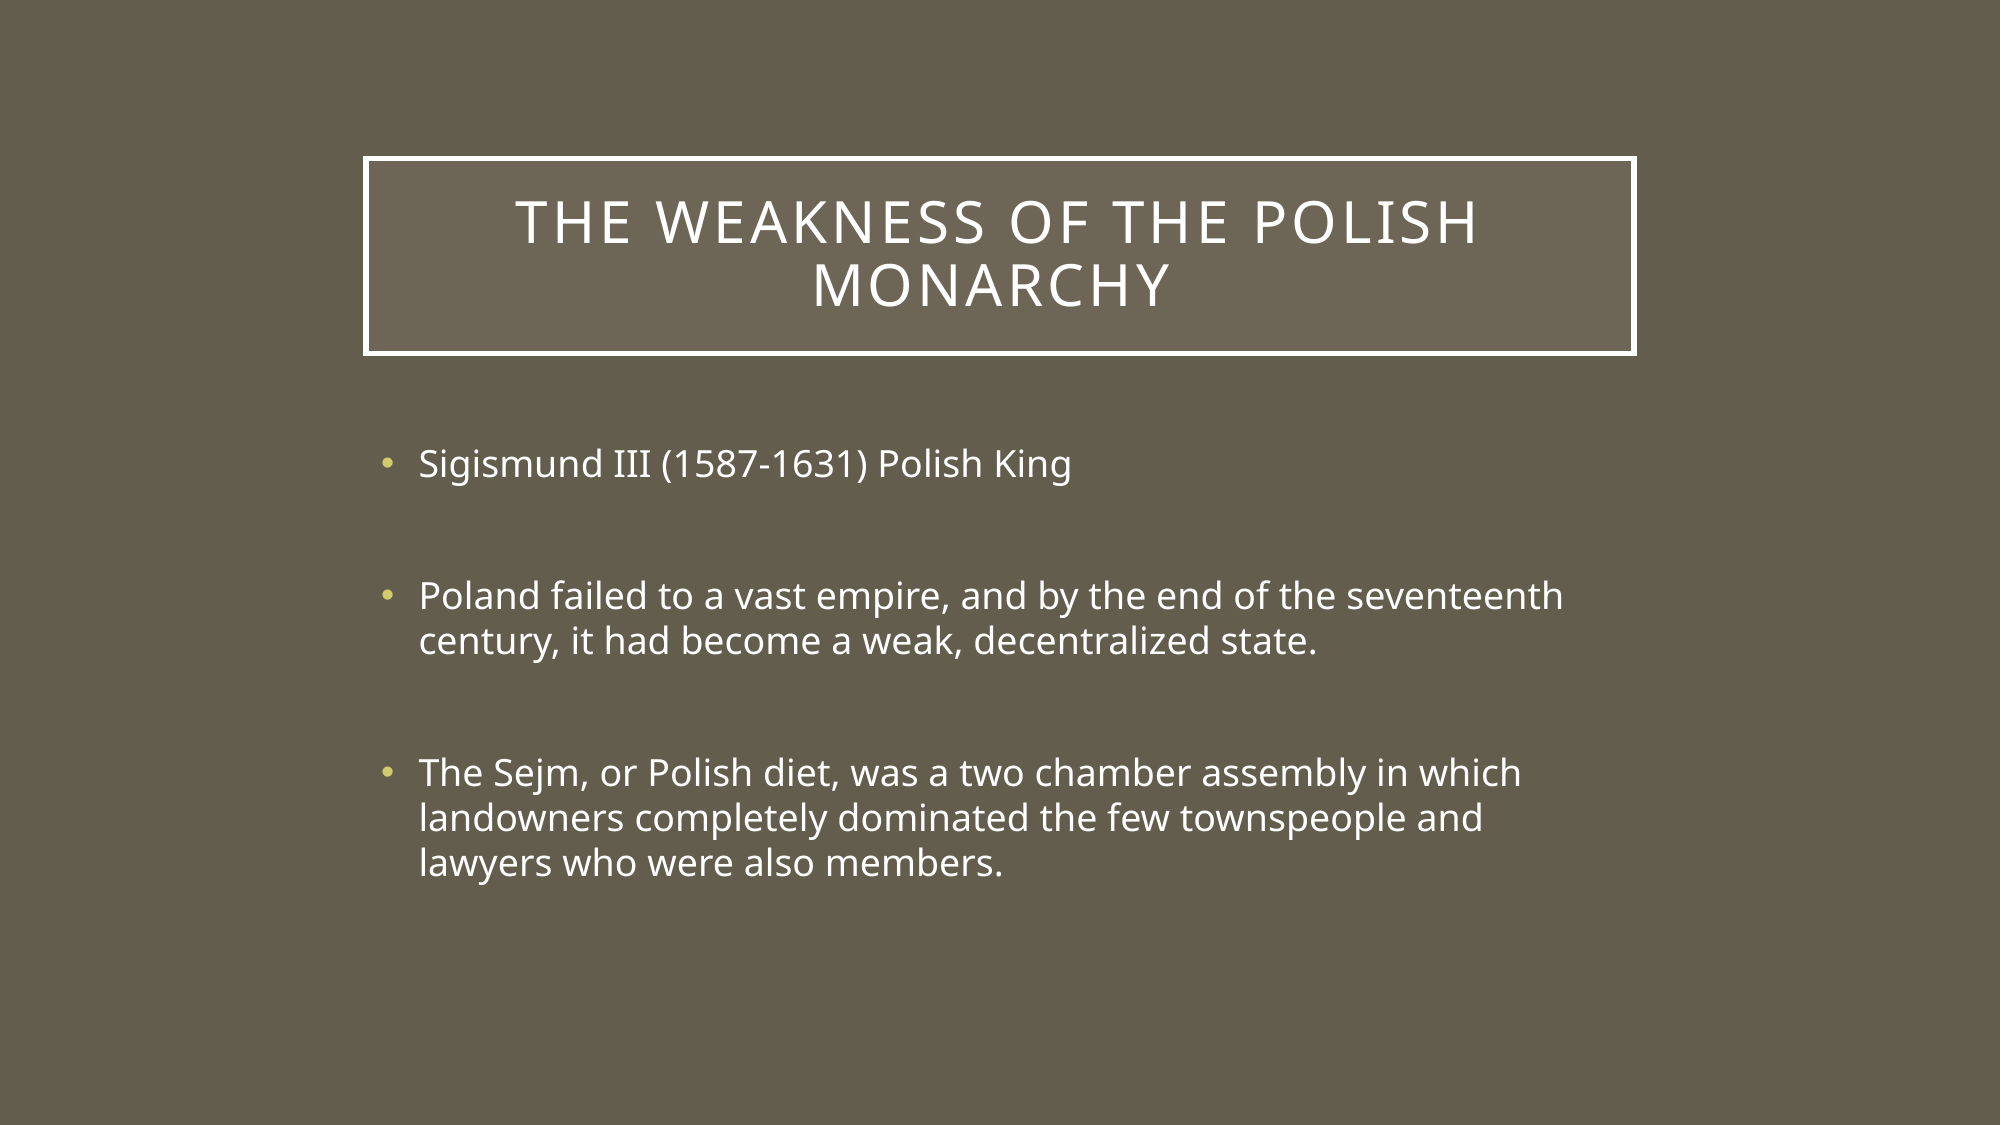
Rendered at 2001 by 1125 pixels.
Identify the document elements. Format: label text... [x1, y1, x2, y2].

list Sigismund III (1587-1631) Polish King Poland failed to a vast empire, and by the end of the seventeenth century, it had become a weak, decentralized state. The Sejm, or Polish diet, was a two chamber assembly in which landowners completely dominated the few townspeople and lawyers who were also members. [366, 432, 1634, 942]
title The weakness of the polish monarchy [363, 156, 1637, 356]
